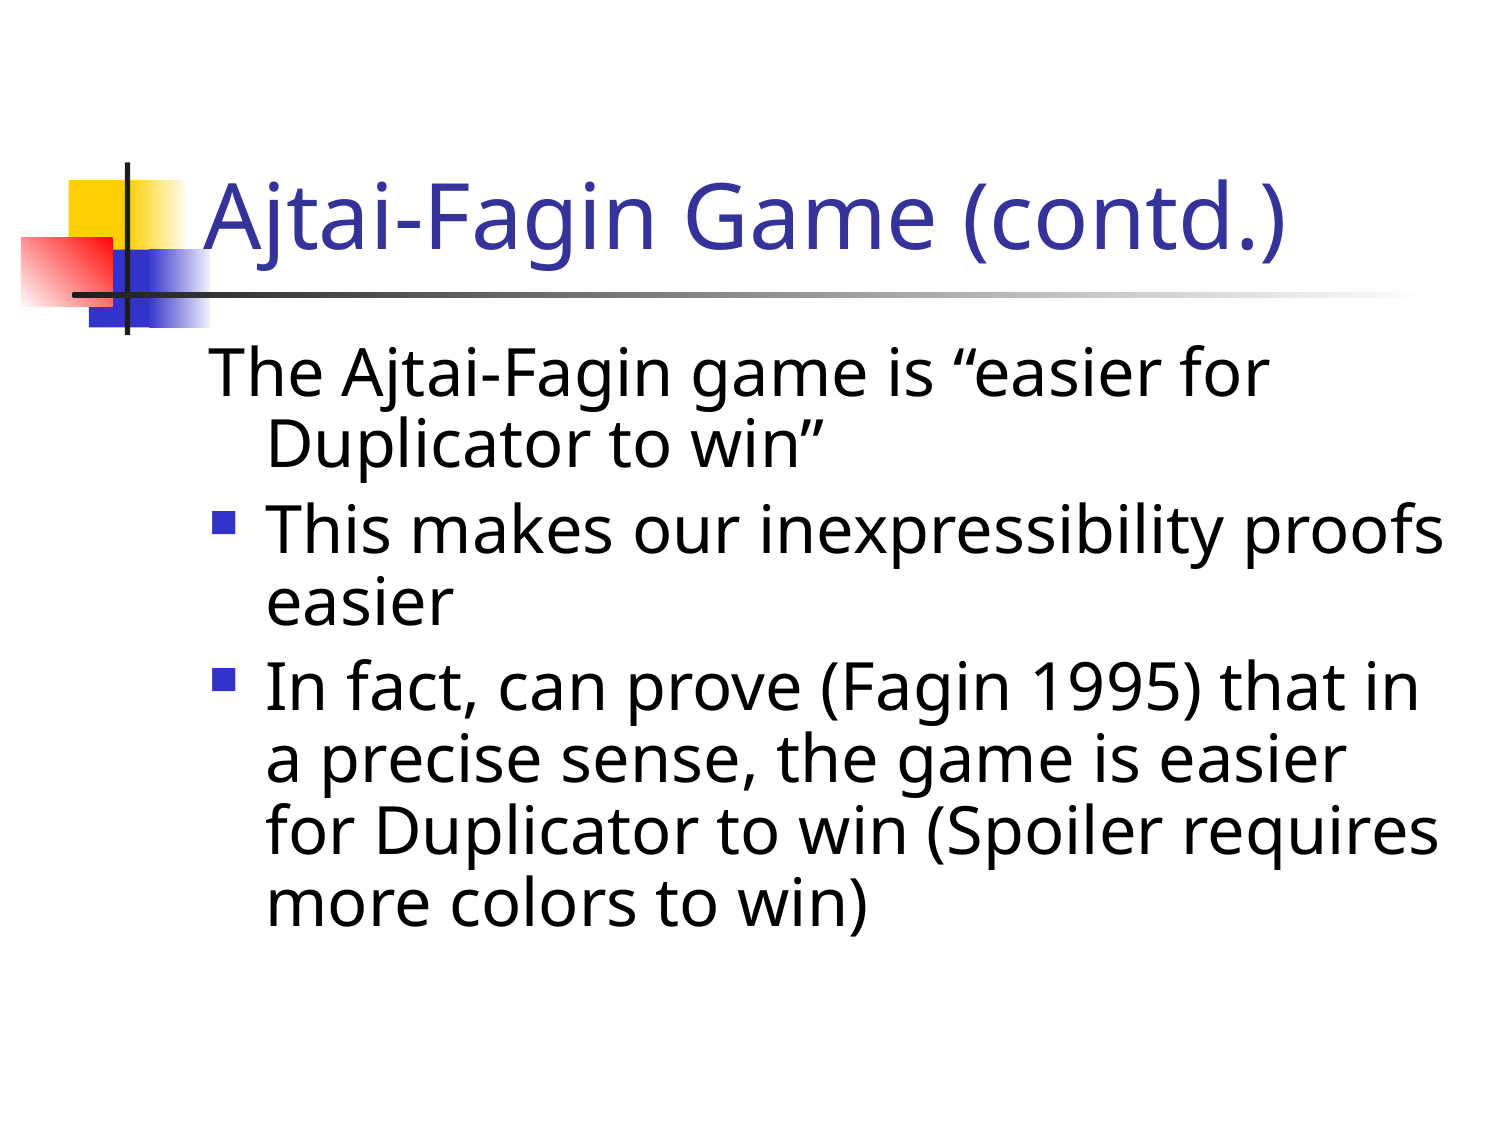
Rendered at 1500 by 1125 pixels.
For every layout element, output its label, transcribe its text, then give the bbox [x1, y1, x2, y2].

list The Ajtai-Fagin game is “easier for Duplicator to win” This makes our inexpressibility proofs easier In fact, can prove (Fagin 1995) that in a precise sense, the game is easier for Duplicator to win (Spoiler requires more colors to win) [193, 331, 1469, 1006]
title Ajtai-Fagin Game (contd.) [188, 35, 1468, 275]
